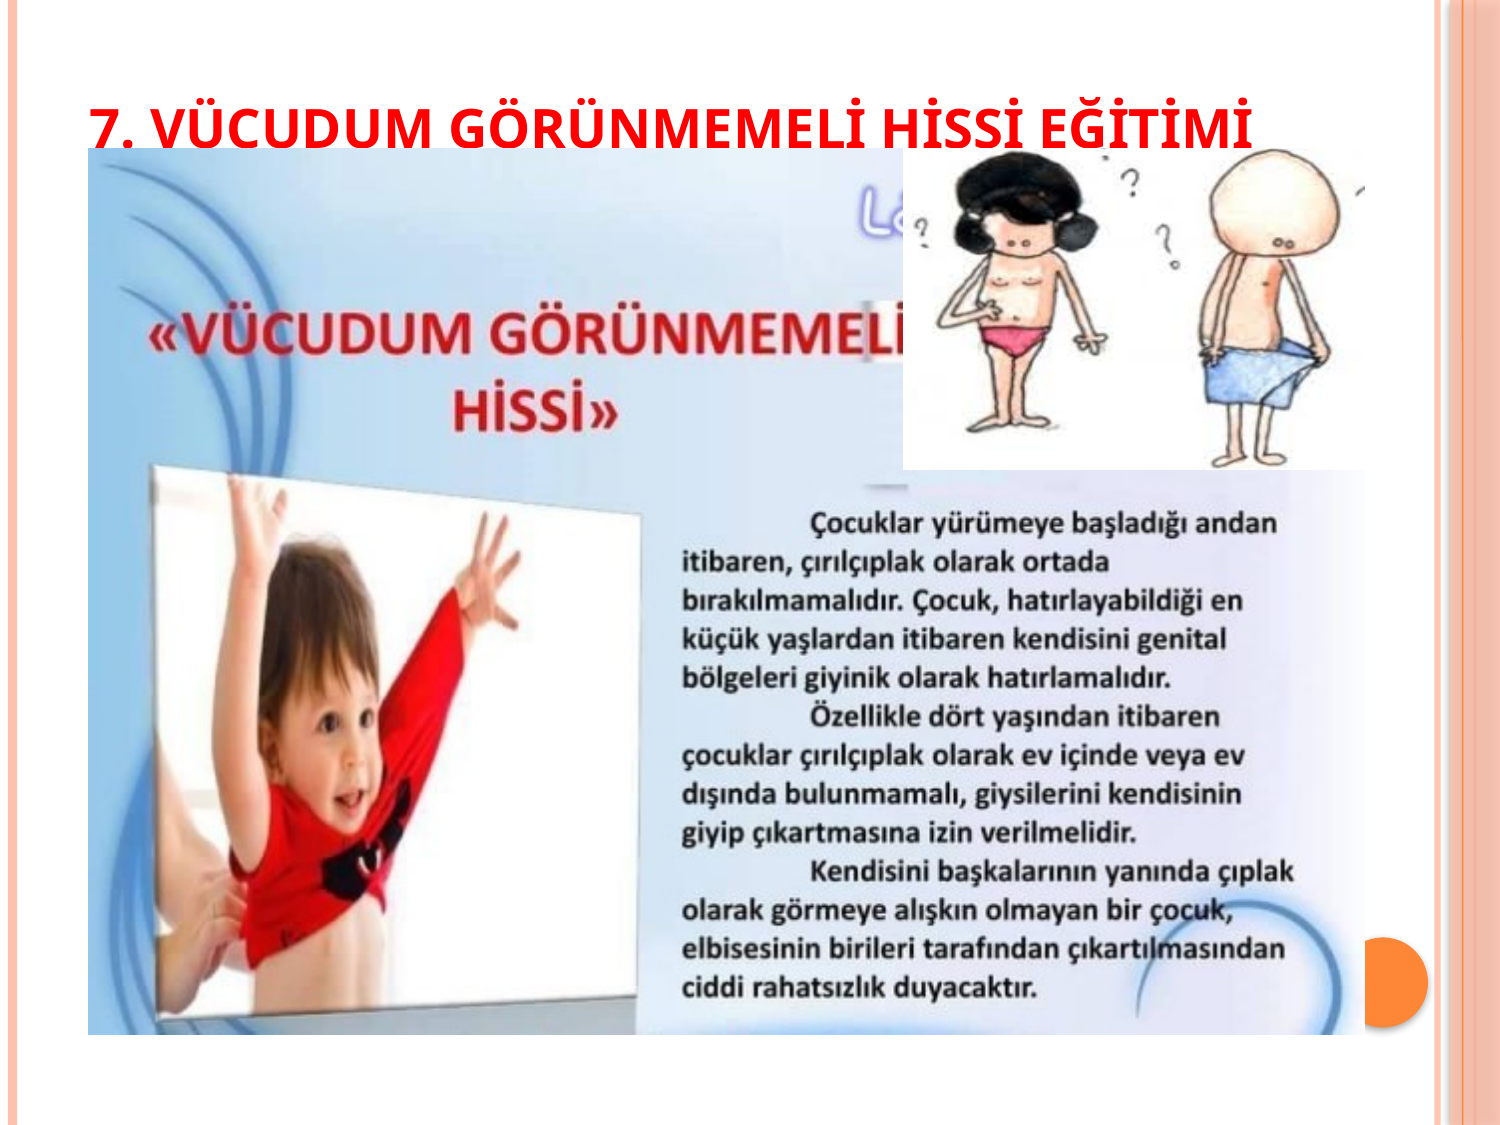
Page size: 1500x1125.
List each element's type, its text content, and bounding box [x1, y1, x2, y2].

title 7. Vücudum Görünmemeli Hissi Eğitimi [75, 45, 1300, 233]
picture [903, 148, 1365, 470]
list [87, 148, 1365, 1036]
